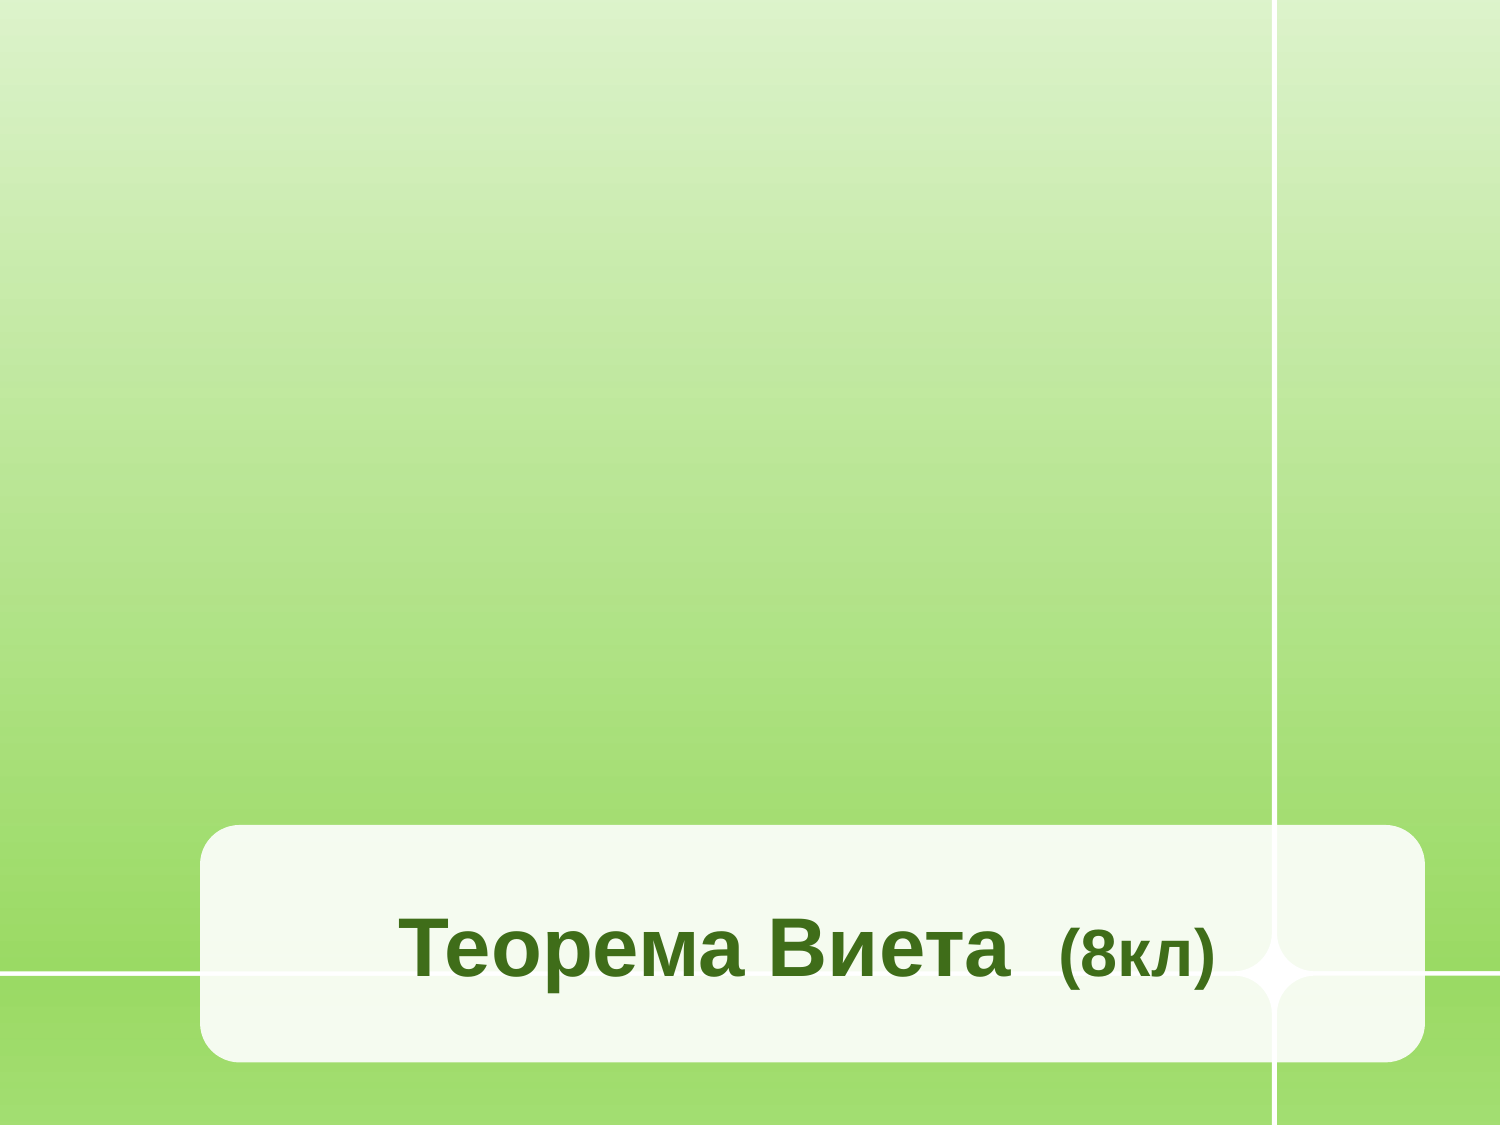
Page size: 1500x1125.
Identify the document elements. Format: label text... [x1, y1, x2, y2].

title Теорема Виета (8кл) [194, 822, 1420, 1064]
